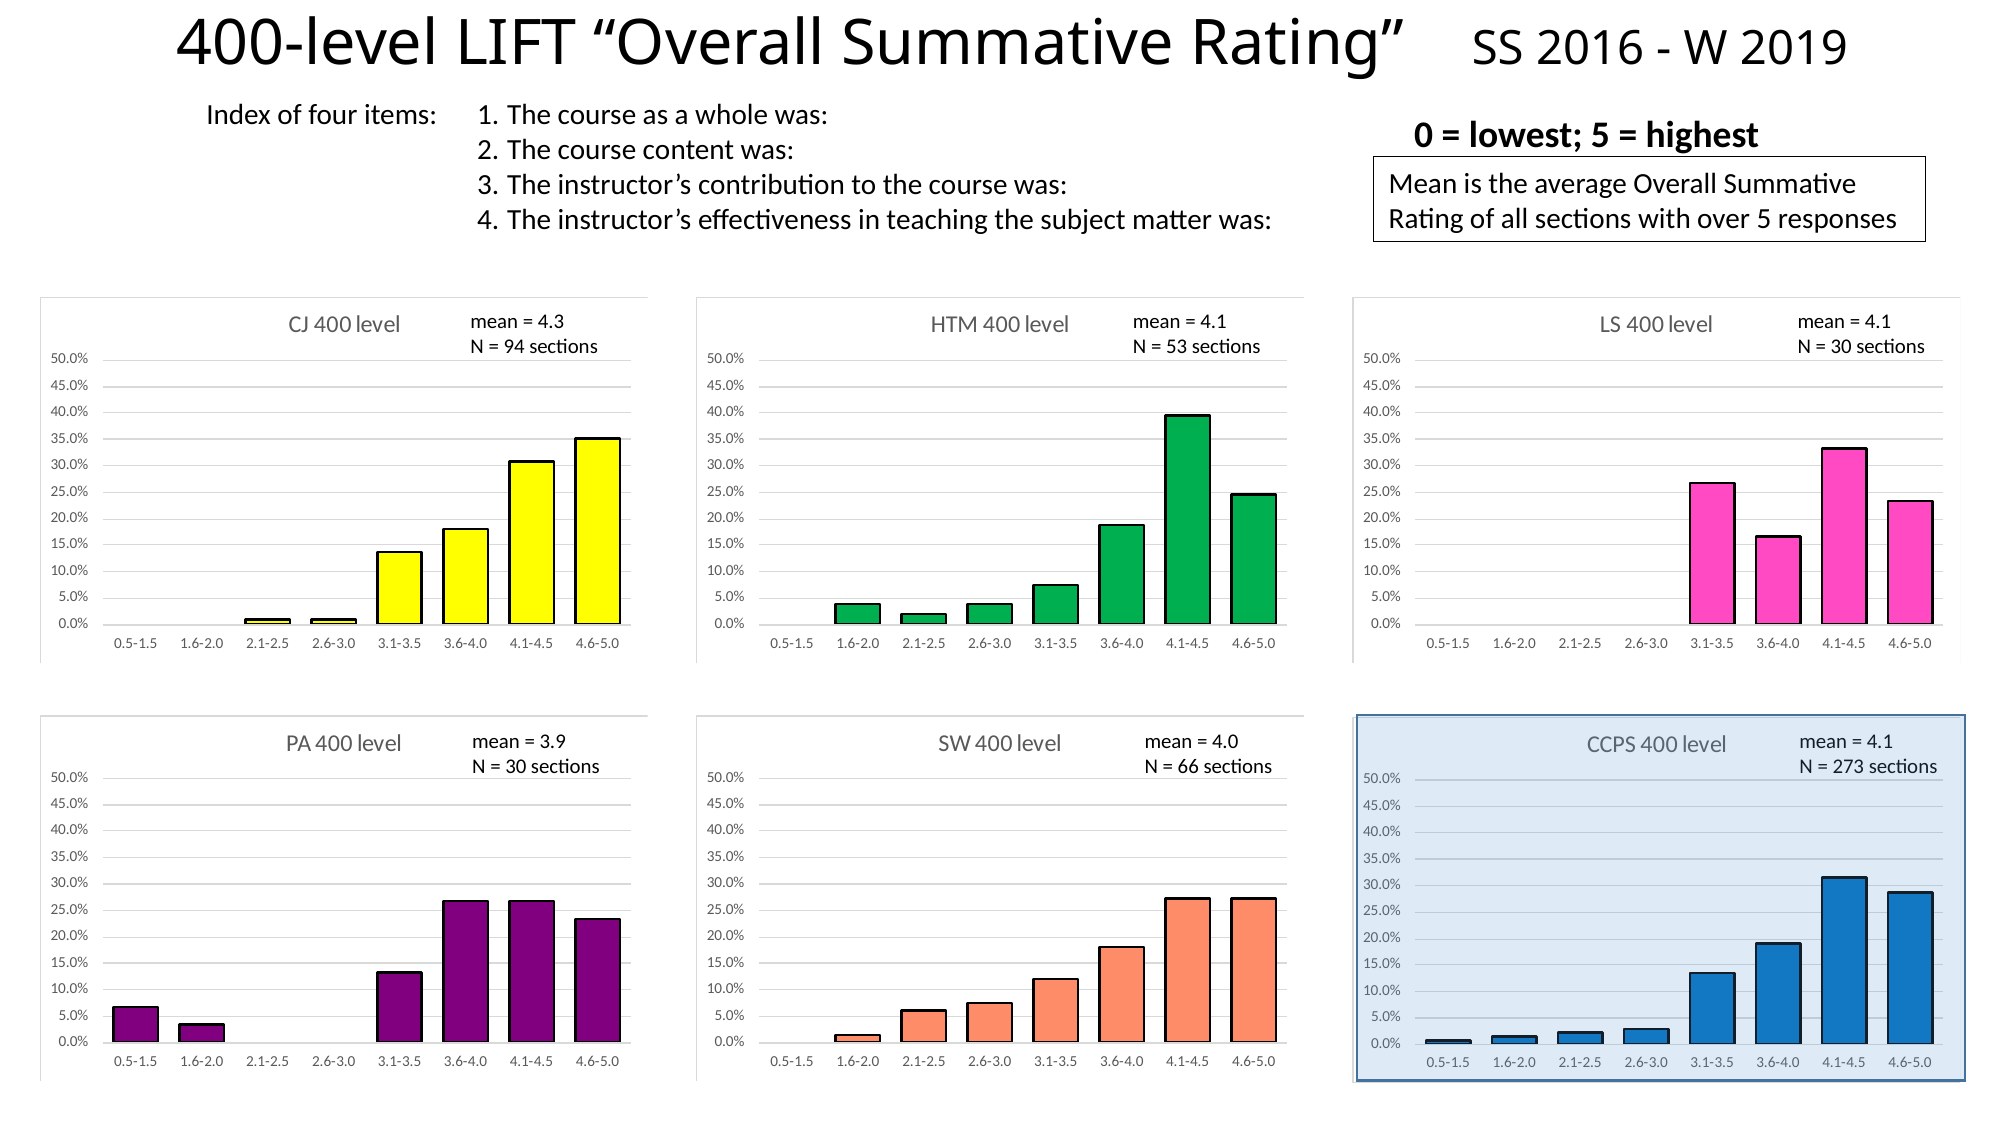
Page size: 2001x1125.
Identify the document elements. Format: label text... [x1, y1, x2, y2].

picture [695, 715, 1304, 1081]
text_box 0 = lowest; 5 = highest [1324, 102, 1775, 193]
picture [695, 297, 1304, 663]
picture [1352, 716, 1961, 1083]
text_box The course as a whole was: The course content was: The instructor’s contribution to the course was: The instructor’s effectiveness in teaching the subject matter was: [462, 87, 1288, 243]
title 400-level LIFT “Overall Summative Rating” SS 2016 - W 2019 [161, 0, 1887, 88]
picture [1352, 297, 1961, 663]
picture [39, 297, 648, 663]
text_box Mean is the average Overall Summative Rating of all sections with over 5 responses [1373, 156, 1926, 242]
text_box Index of four items: [116, 87, 453, 164]
text_box [1356, 714, 1966, 1082]
picture [39, 715, 648, 1081]
